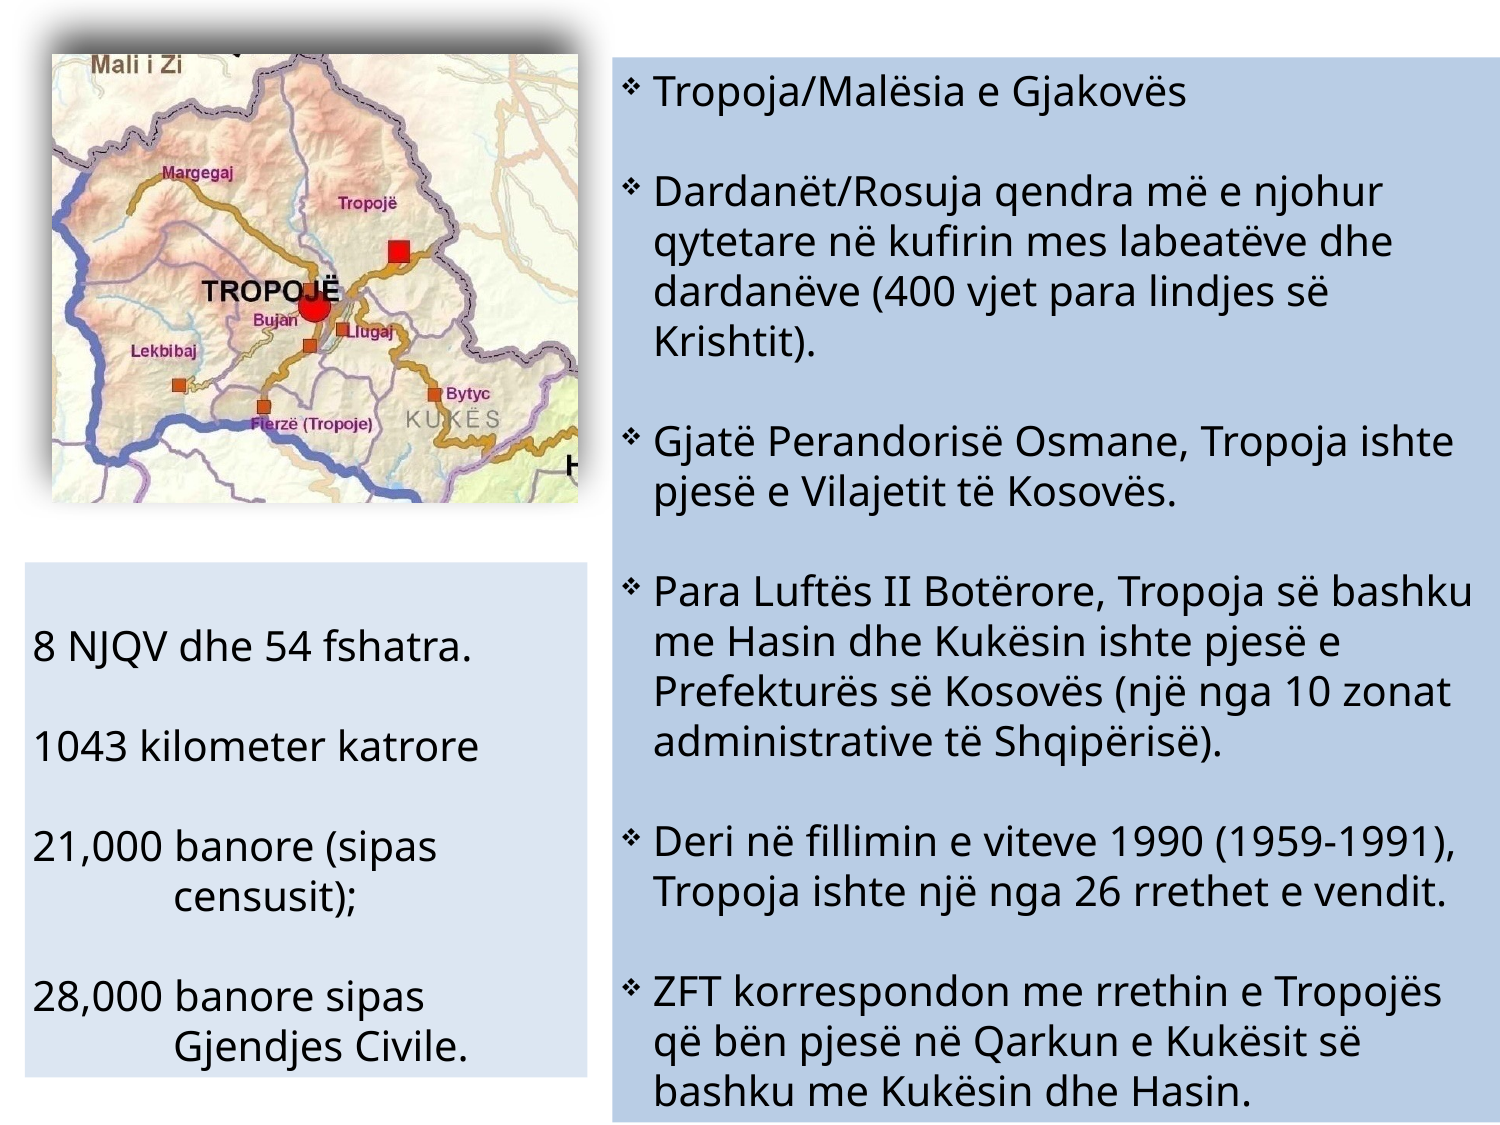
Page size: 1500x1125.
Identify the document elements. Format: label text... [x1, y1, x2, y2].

picture [51, 54, 578, 503]
text_box Tropoja/Malësia e Gjakovës Dardanët/Rosuja qendra më e njohur qytetare në kufirin mes labeatëve dhe dardanëve (400 vjet para lindjes së Krishtit). Gjatë Perandorisë Osmane, Tropoja ishte pjesë e Vilajetit të Kosovës. Para Luftës II Botërore, Tropoja së bashku me Hasin dhe Kukësin ishte pjesë e Prefekturës së Kosovës (një nga 10 zonat administrative të Shqipërisë). Deri në fillimin e viteve 1990 (1959-1991), Tropoja ishte një nga 26 rrethet e vendit. ZFT korrespondon me rrethin e Tropojës që bën pjesë në Qarkun e Kukësit së bashku me Kukësin dhe Hasin. [612, 57, 1500, 1123]
text_box 8 NJQV dhe 54 fshatra. 1043 kilometer katrore 21,000 banore (sipas censusit); 28,000 banore sipas Gjendjes Civile. [24, 562, 588, 1078]
